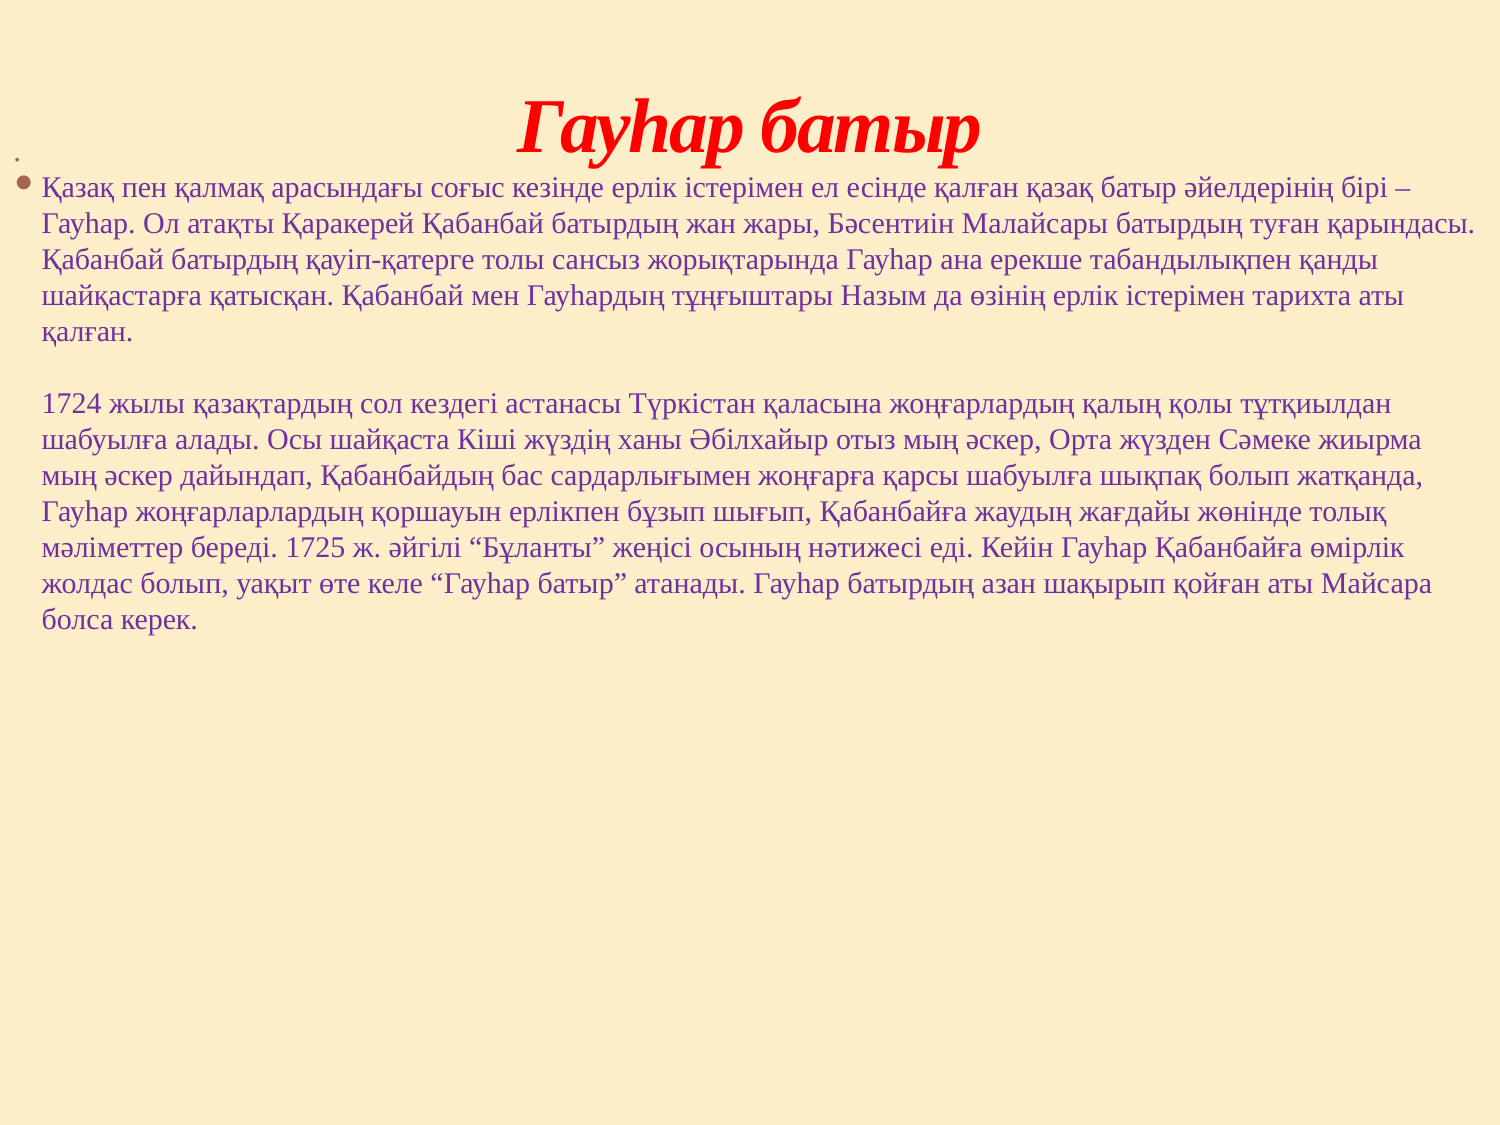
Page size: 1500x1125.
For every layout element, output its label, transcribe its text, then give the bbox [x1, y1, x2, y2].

list Қазақ пен қалмақ арасындағы соғыс кезінде ерлік істерімен ел есінде қалған қазақ батыр әйелдерінің бірі – Гауһар. Ол атақты Қаракерей Қабанбай батырдың жан жары, Бәсентиін Малайсары батырдың туған қарындасы. Қабанбай батырдың қауіп-қатерге толы сансыз жорықтарында Гауһар ана ерекше табандылықпен қанды шайқастарға қатысқан. Қабанбай мен Гауһардың тұңғыштары Назым да өзінің ерлік істерімен тарихта аты қалған. 1724 жылы қазақтардың сол кездегі астанасы Түркістан қаласына жоңғарлардың қалың қолы тұтқиылдан шабуылға алады. Осы шайқаста Кіші жүздің ханы Әбілхайыр отыз мың әскер, Орта жүзден Сәмеке жиырма мың әскер дайындап, Қабанбайдың бас сардарлығымен жоңғарға қарсы шабуылға шықпақ болып жатқанда, Гауһар жоңғарларлардың қоршауын ерлікпен бұзып шығып, Қабанбайға жаудың жағдайы жөнінде толық мәліметтер береді. 1725 ж. әйгілі “Бұланты” жеңісі осының нәтижесі еді. Кейін Гауһар Қабанбайға өмірлік жолдас болып, уақыт өте келе “Гауһар батыр” атанады. Гауһар батырдың азан шақырып қойған аты Майсара болса керек. [0, 149, 1500, 705]
title Гауһар батыр [74, 66, 1425, 149]
